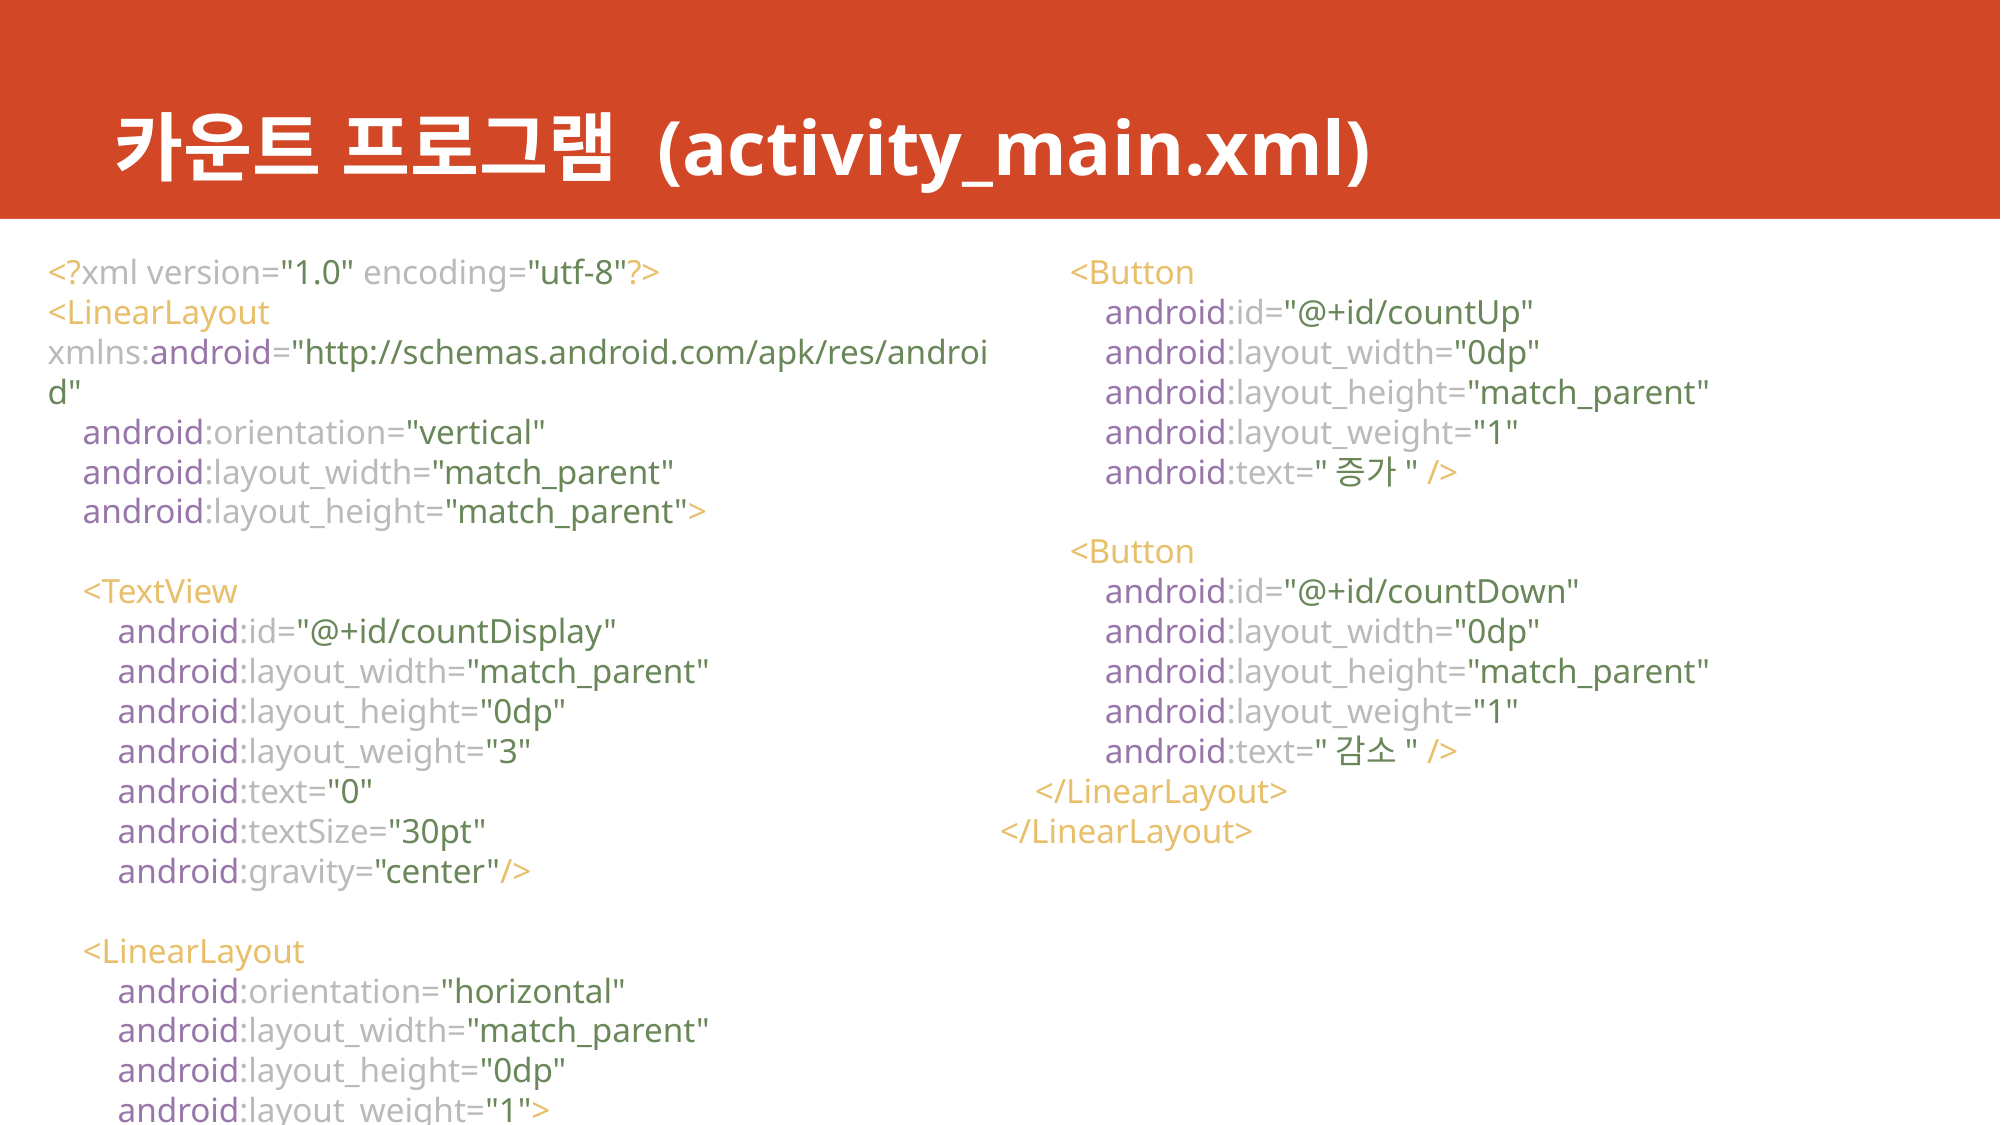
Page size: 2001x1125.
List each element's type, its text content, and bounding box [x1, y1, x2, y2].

text_box <?xml version="1.0" encoding="utf-8"?> <LinearLayout xmlns:android="http://schemas.android.com/apk/res/android" android:orientation="vertical" android:layout_width="match_parent" android:layout_height="match_parent"> <TextView android:id="@+id/countDisplay" android:layout_width="match_parent" android:layout_height="0dp" android:layout_weight="3" android:text="0" android:textSize="30pt" android:gravity="center"/> <LinearLayout android:orientation="horizontal" android:layout_width="match_parent" android:layout_height="0dp" android:layout_weight="1"> <Button android:id="@+id/countUp" android:layout_width="0dp" android:layout_height="match_parent" android:layout_weight="1" android:text="증가" /> <Button android:id="@+id/countDown" android:layout_width="0dp" android:layout_height="match_parent" android:layout_weight="1" android:text="감소" /> </LinearLayout> </LinearLayout> [32, 243, 1968, 1125]
title 카운트 프로그램 (activity_main.xml) [99, 0, 1863, 199]
